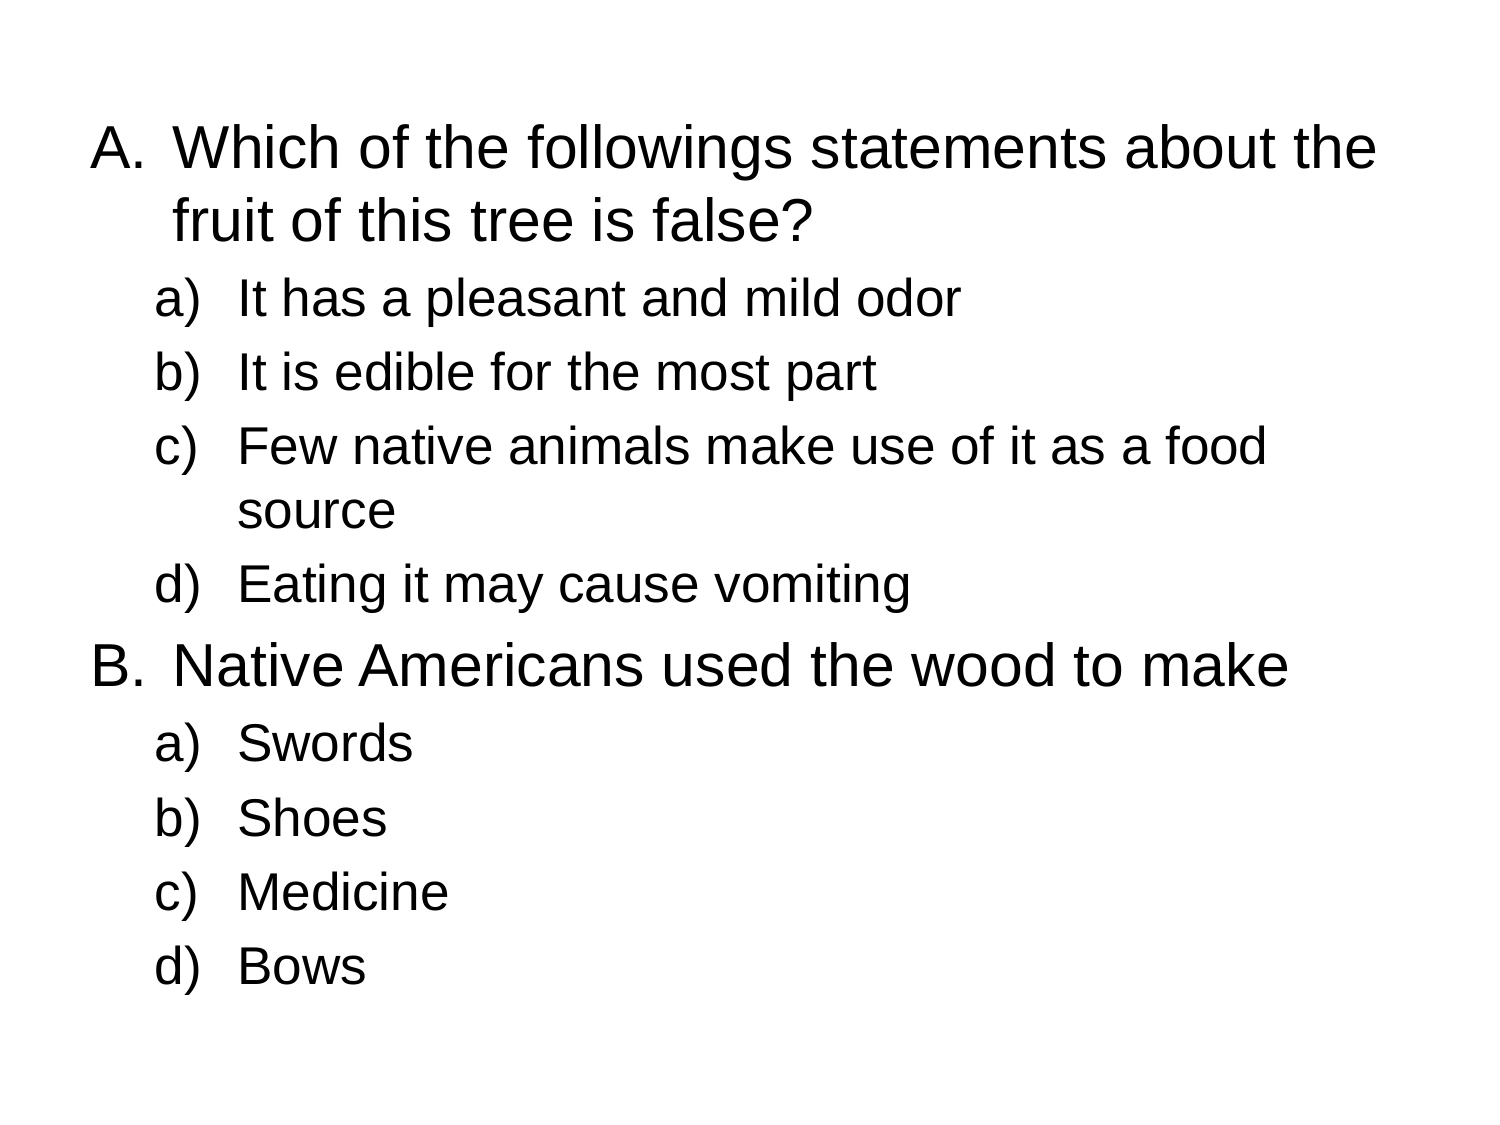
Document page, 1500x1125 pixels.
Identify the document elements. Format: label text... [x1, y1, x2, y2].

list Which of the followings statements about the fruit of this tree is false? It has a pleasant and mild odor It is edible for the most part Few native animals make use of it as a food source Eating it may cause vomiting Native Americans used the wood to make Swords Shoes Medicine Bows [75, 99, 1425, 1005]
